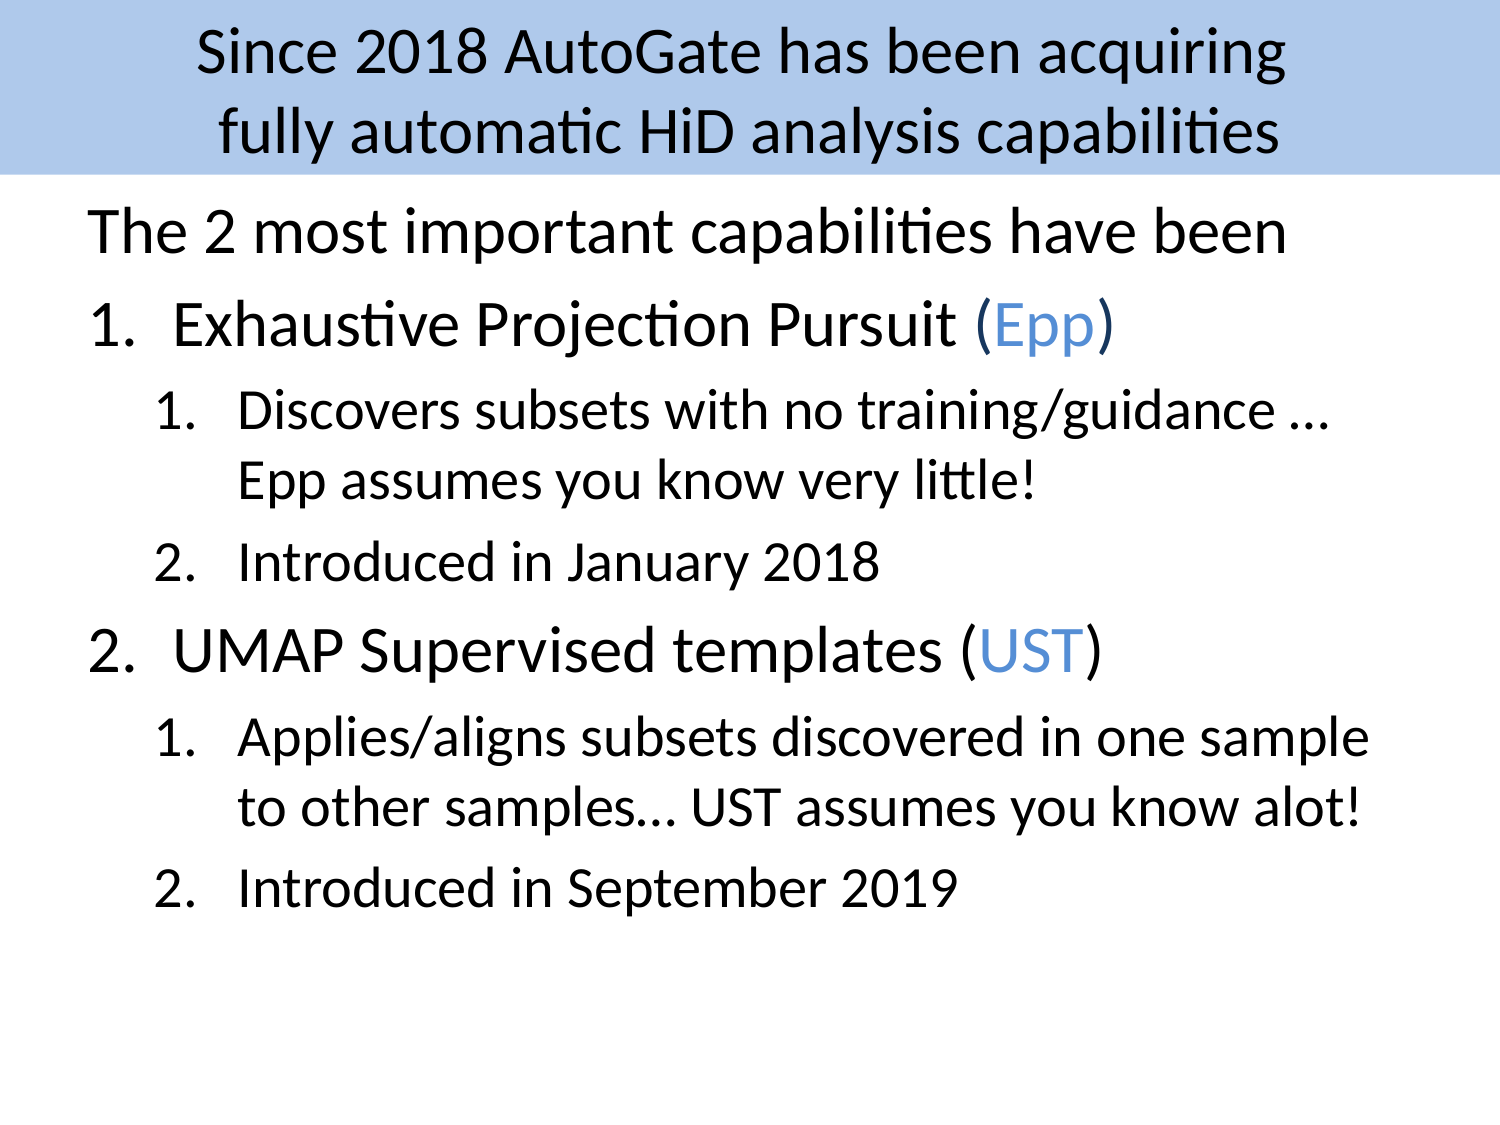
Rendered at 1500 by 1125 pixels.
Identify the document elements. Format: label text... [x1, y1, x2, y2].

list The 2 most important capabilities have been Exhaustive Projection Pursuit (Epp) Discovers subsets with no training/guidance … Epp assumes you know very little! Introduced in January 2018 UMAP Supervised templates (UST) Applies/aligns subsets discovered in one sample to other samples… UST assumes you know alot! Introduced in September 2019 [72, 178, 1423, 1077]
text_box Since 2018 AutoGate has been acquiring fully automatic HiD analysis capabilities [0, 0, 1500, 175]
